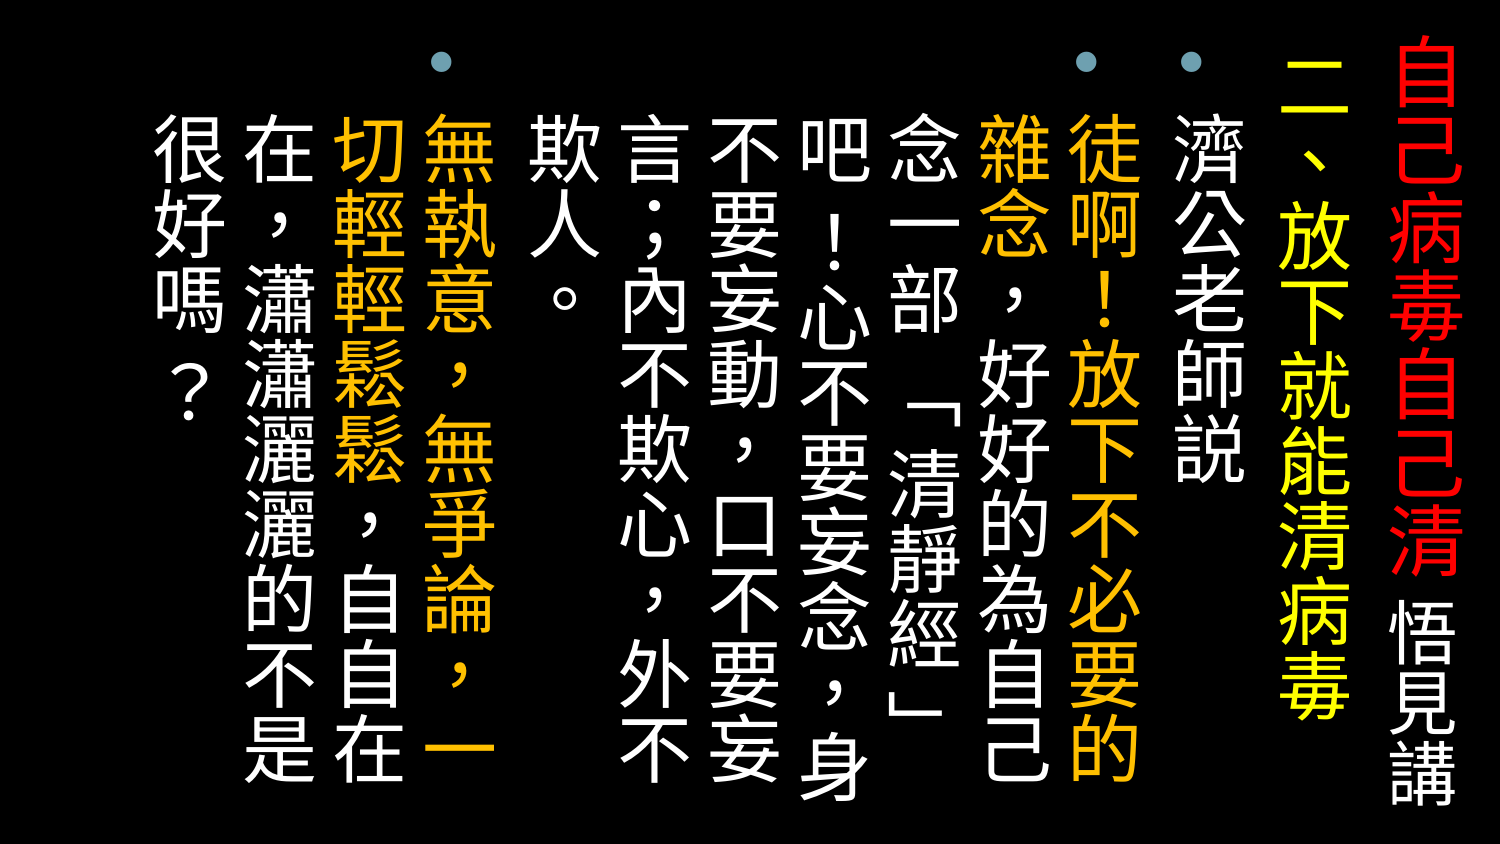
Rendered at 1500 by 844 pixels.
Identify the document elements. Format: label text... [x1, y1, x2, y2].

list 二、放下就能清病毒 濟公老師説 徒啊！放下不必要的雜念，好好的為自己念一部 「 清靜經 」吧 ！心不要妄念，身不要妄動，口不要妄言；內不欺心，外不欺人。 無執意，無爭論，一切輕輕鬆鬆，自自在在，瀟瀟灑灑的不是很好嗎 ？ [29, 27, 1365, 820]
title 自己病毒自己清 悟見講 [1364, 21, 1483, 820]
